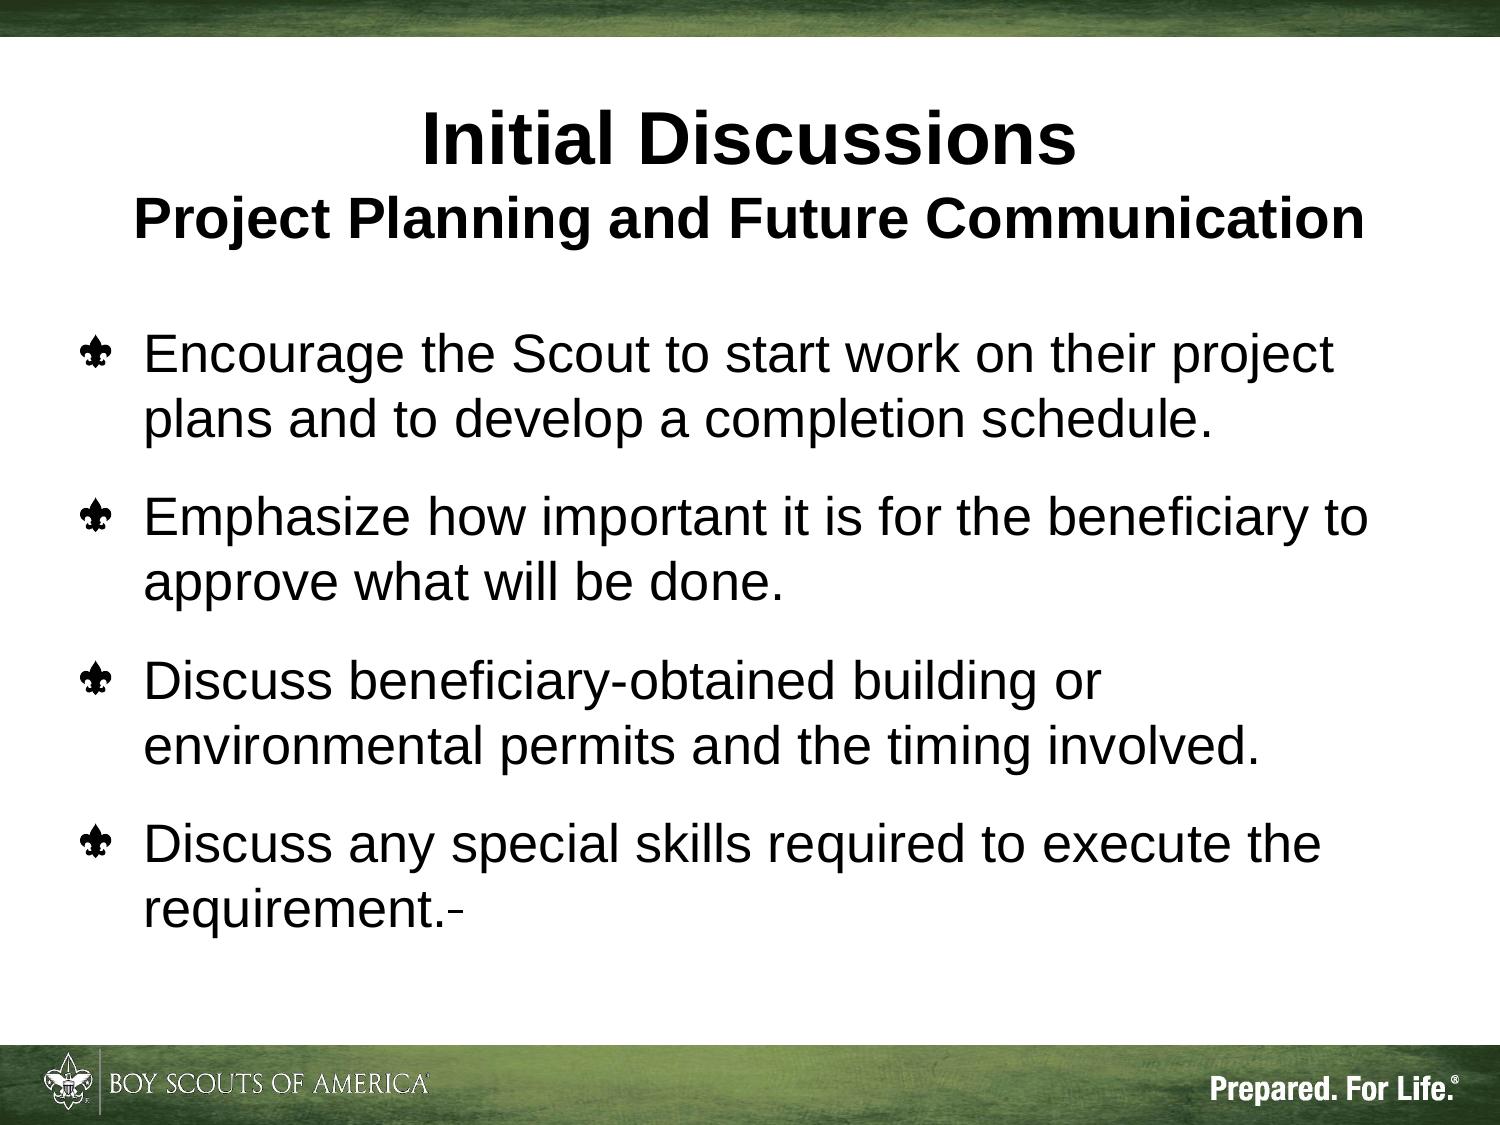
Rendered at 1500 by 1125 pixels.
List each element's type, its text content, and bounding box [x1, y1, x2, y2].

title Initial Discussions Project Planning and Future Communication [75, 76, 1425, 264]
picture [0, 1045, 1500, 1125]
picture [0, 0, 1500, 37]
list Encourage the Scout to start work on their project plans and to develop a completion schedule. Emphasize how important it is for the beneficiary to approve what will be done. Discuss beneficiary-obtained building or environmental permits and the timing involved. Discuss any special skills required to execute the requirement. [62, 311, 1413, 1001]
picture [77, 495, 115, 534]
picture [77, 658, 115, 697]
picture [77, 332, 115, 370]
picture [77, 821, 115, 860]
